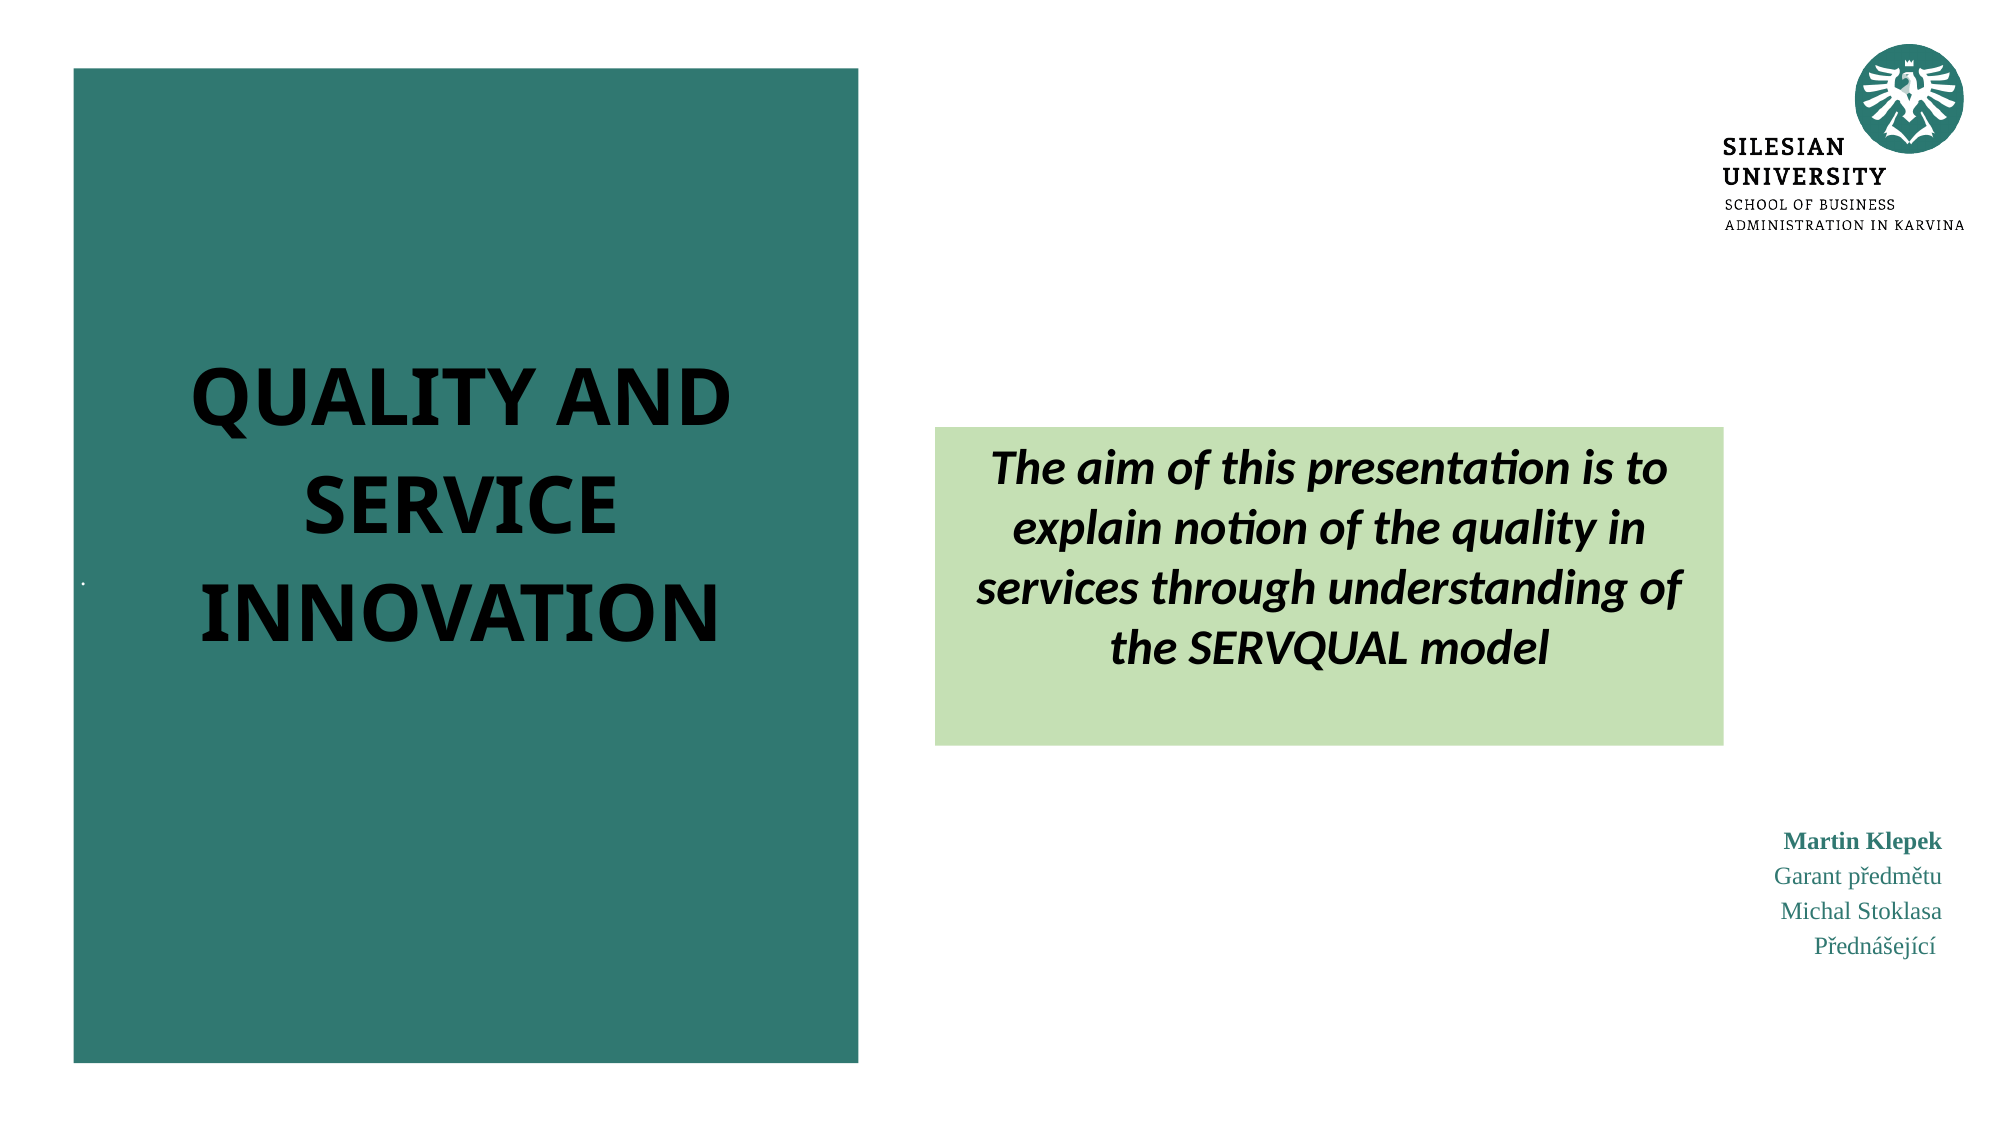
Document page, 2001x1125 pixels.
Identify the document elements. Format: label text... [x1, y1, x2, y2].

text_box . [65, 488, 859, 962]
text_box [73, 67, 860, 1064]
picture [1723, 44, 1964, 230]
text_box [41, 32, 786, 116]
text_box The aim of this presentation is to explain notion of the quality in services through understanding of the SERVQUAL model [935, 427, 1724, 746]
text_box Martin Klepek Garant předmětu Michal Stoklasa Přednášející [1521, 814, 1963, 1067]
text_box Quality and service innovation [109, 118, 815, 488]
